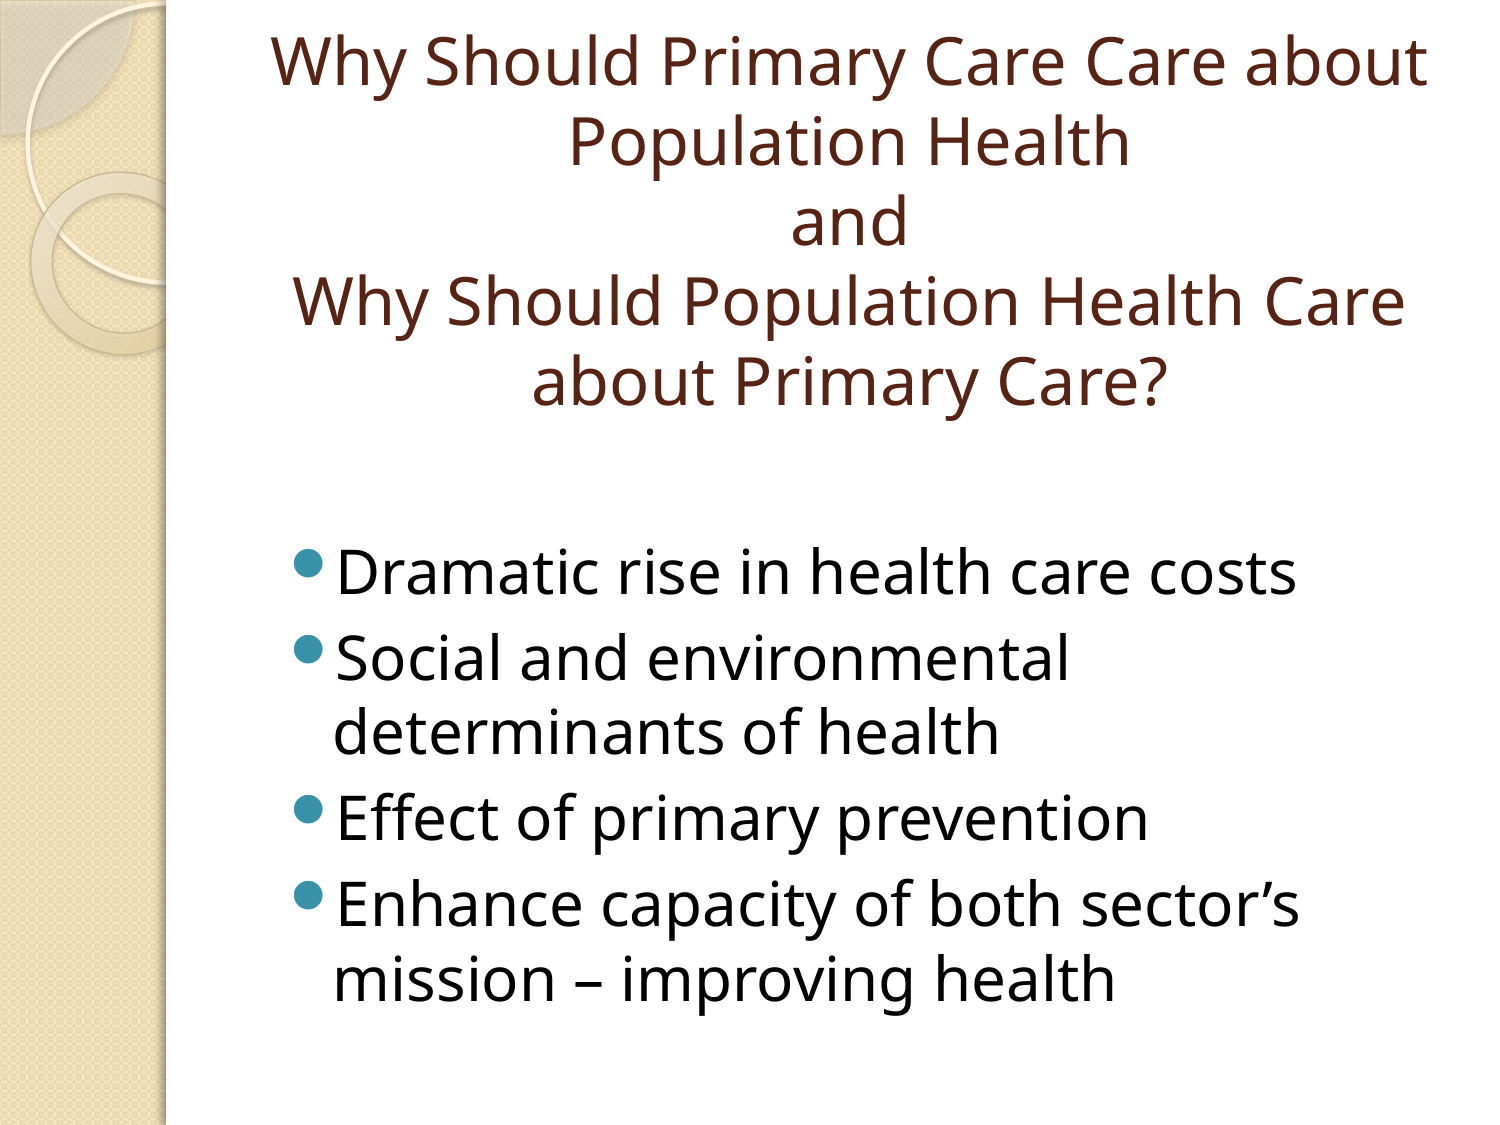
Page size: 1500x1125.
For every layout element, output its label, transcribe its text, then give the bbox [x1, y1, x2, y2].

list Dramatic rise in health care costs Social and environmental determinants of health Effect of primary prevention Enhance capacity of both sector’s mission – improving health [262, 525, 1466, 1025]
title Why Should Primary Care Care about Population Health and Why Should Population Health Care about Primary Care? [235, 24, 1466, 413]
